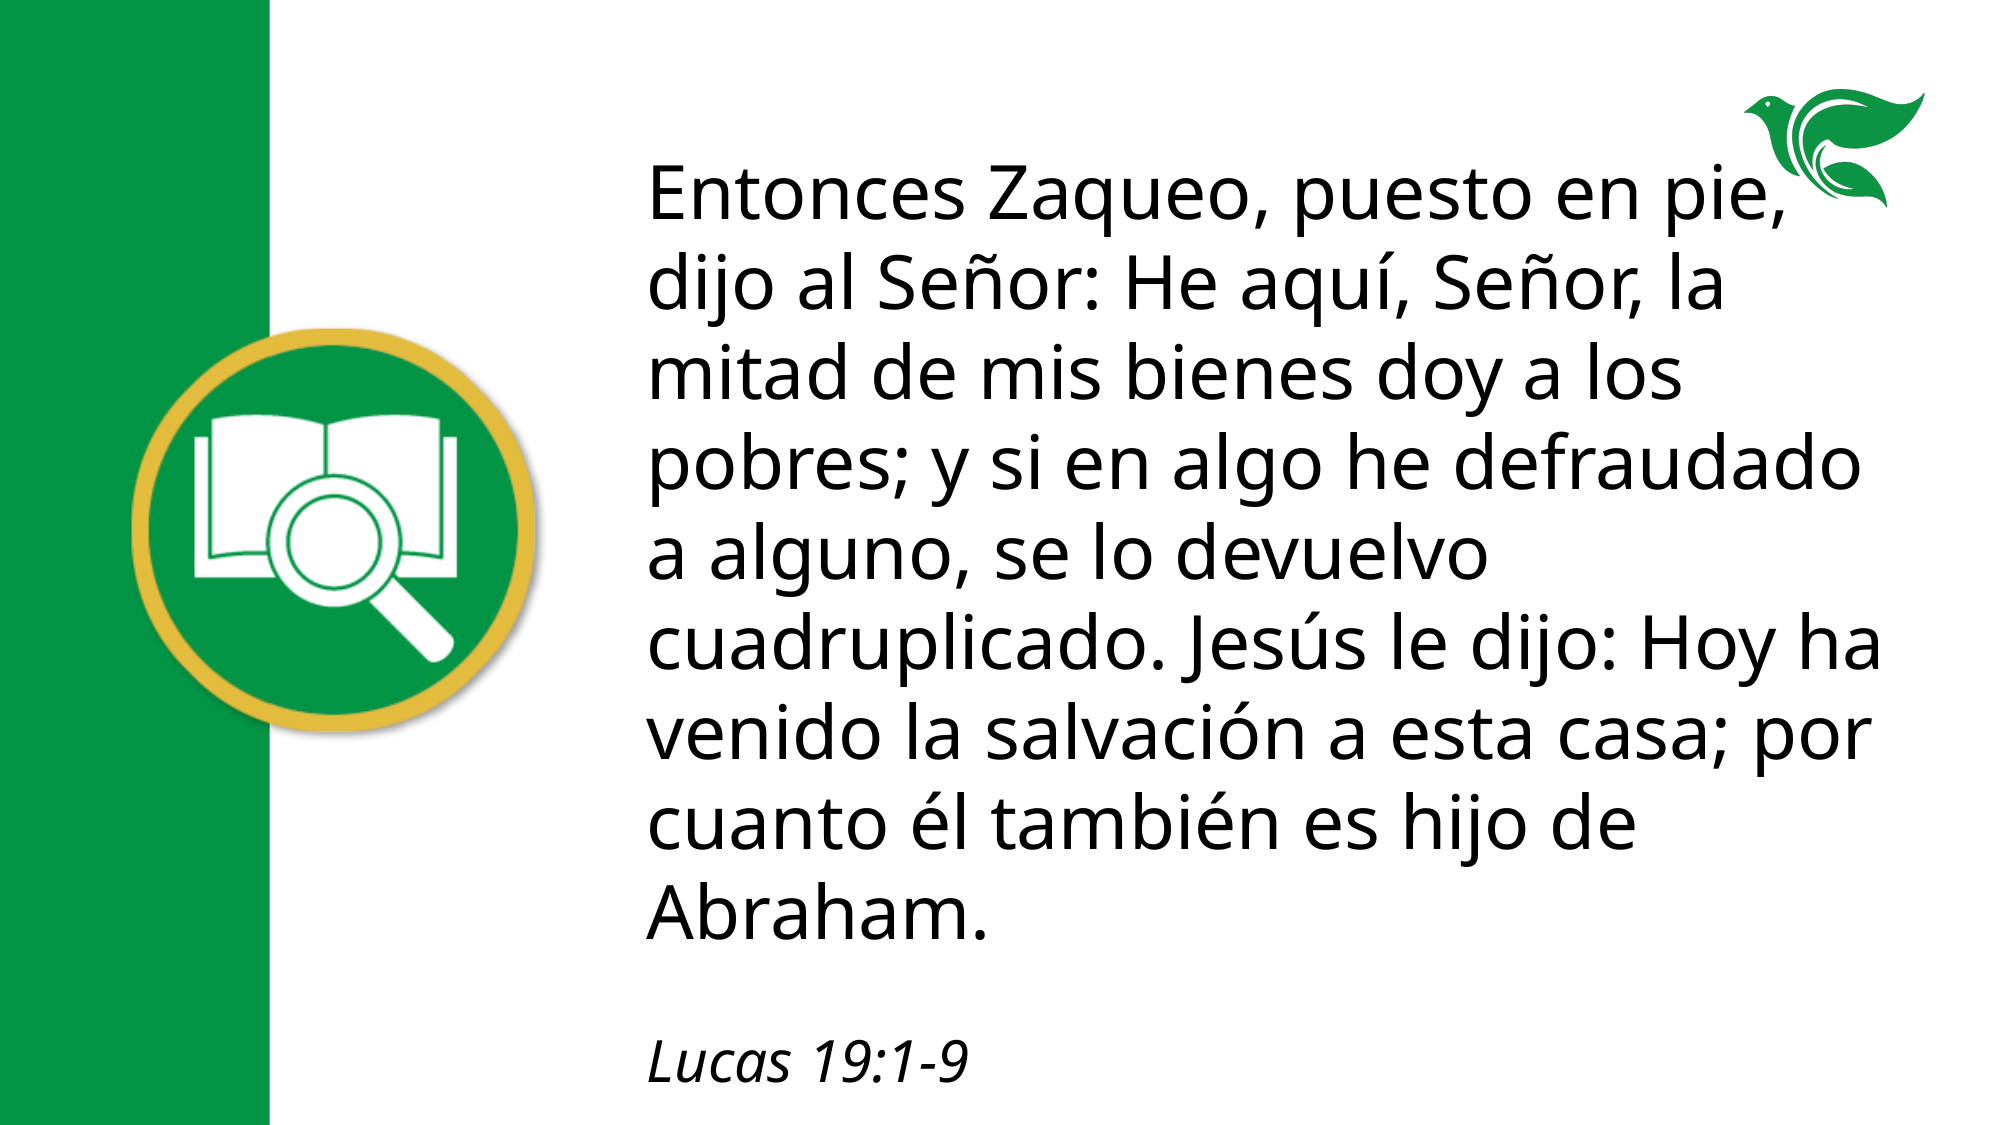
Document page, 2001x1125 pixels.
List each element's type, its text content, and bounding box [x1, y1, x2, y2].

text_box [0, 0, 270, 1125]
picture [77, 254, 592, 783]
picture [1722, 47, 1953, 240]
text_box Entonces Zaqueo, puesto en pie, dijo al Señor: He aquí, Señor, la mitad de mis bienes doy a los pobres; y si en algo he defraudado a alguno, se lo devuelvo cuadruplicado. Jesús le dijo: Hoy ha venido la salvación a esta casa; por cuanto él también es hijo de Abraham. Lucas 19:1-9 [631, 136, 1915, 1102]
